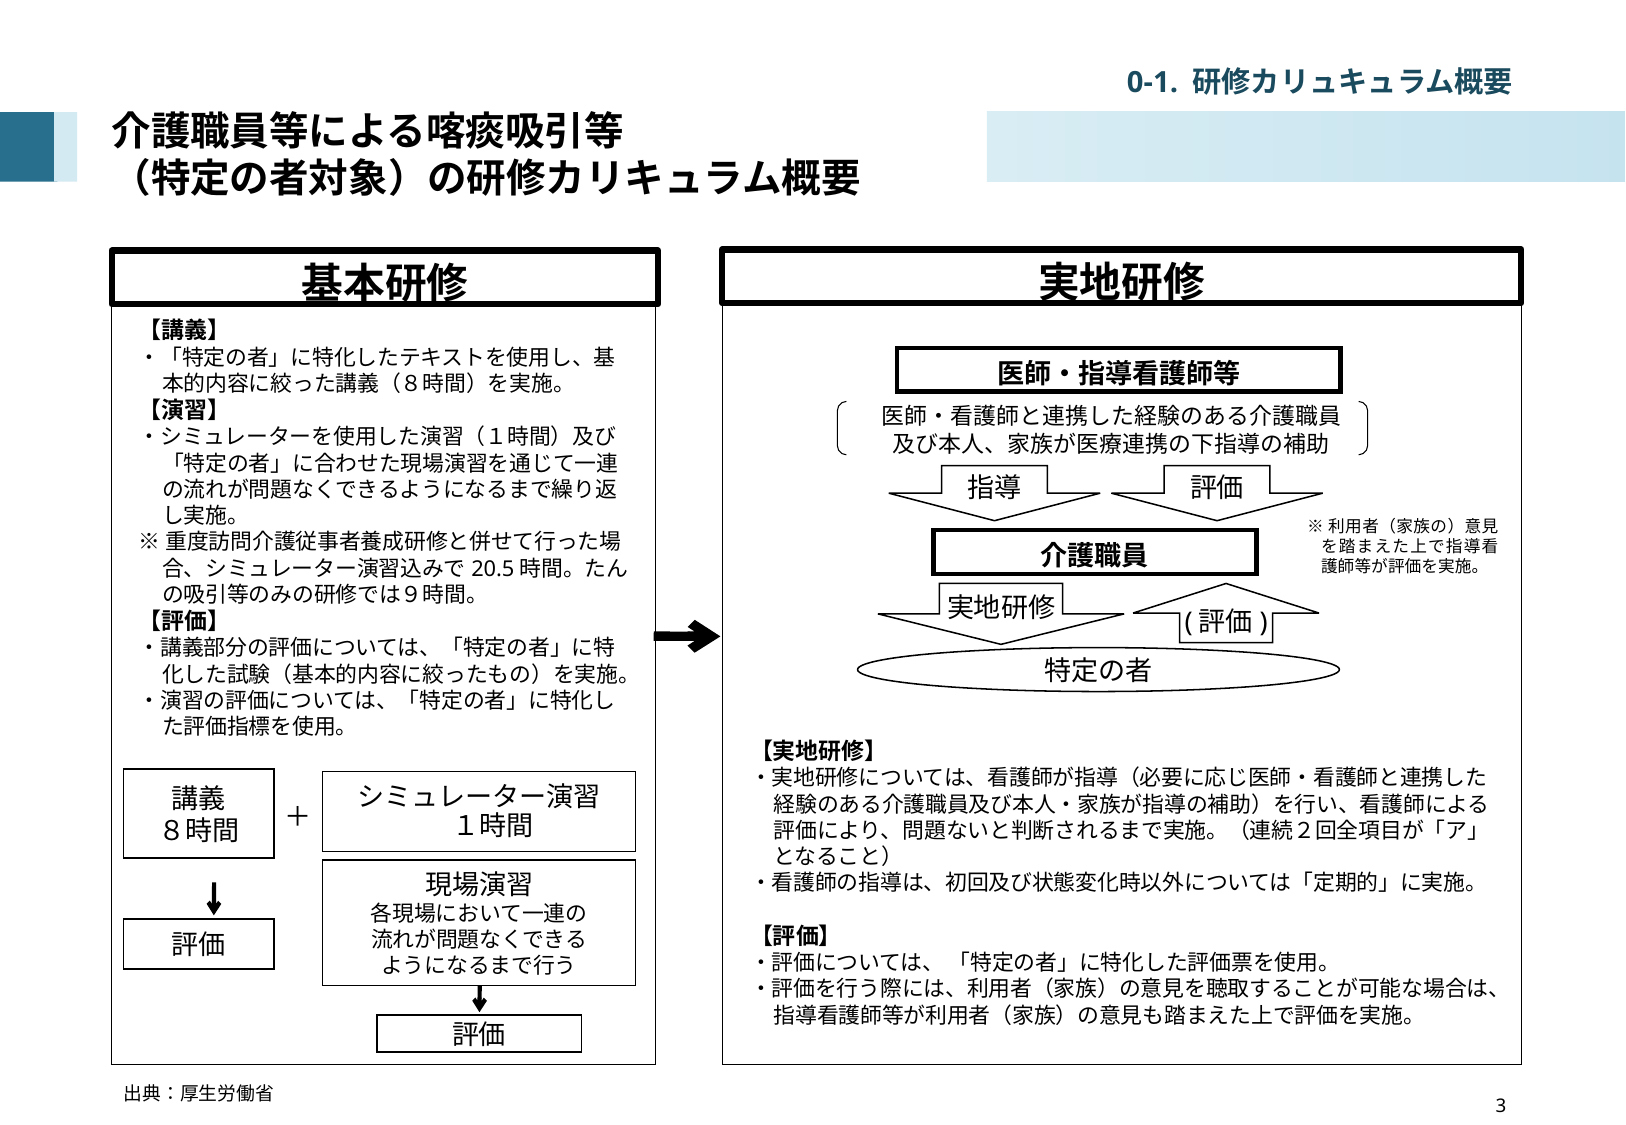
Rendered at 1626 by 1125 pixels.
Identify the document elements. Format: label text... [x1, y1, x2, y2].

text_box 【実地研修】 ・実地研修については、看護師が指導（必要に応じ医師・看護師と連携した経験のある介護職員及び本人・家族が指導の補助）を行い、看護師による評価により、問題ないと判断されるまで実施。（連続２回全項目が「ア」となること） ・看護師の指導は、初回及び状態変化時以外については「定期的」に実施。 【評価】 ・評価については、 「特定の者」に特化した評価票を使用。 ・評価を行う際には、利用者（家族）の意見を聴取することが可能な場合は、指導看護師等が利用者（家族）の意見も踏まえた上で評価を実施。 [738, 729, 1510, 1035]
text_box 3 [1157, 1086, 1524, 1125]
text_box ＋ [255, 792, 341, 838]
text_box [836, 400, 1369, 456]
text_box 出典：厚生労働省 [109, 1074, 289, 1112]
text_box 特定の者 [857, 647, 1340, 692]
text_box 指導 [888, 464, 1101, 522]
text_box 評価 [123, 918, 275, 970]
text_box (評価) [1133, 583, 1319, 643]
text_box 医師・指導看護師等 [896, 347, 1341, 393]
text_box 【講義】 ・「特定の者」に特化したテキストを使用し、基本的内容に絞った講義（８時間）を実施。 【演習】 ・シミュレーターを使用した演習（１時間）及び「特定の者」に合わせた現場演習を通じて一連の流れが問題なくできるようになるまで繰り返し実施。 ※重度訪問介護従事者養成研修と併せて行った場合、シミュレーター演習込みで20.5時間。たんの吸引等のみの研修では９時間。 【評価】 ・講義部分の評価については、「特定の者」に特化した試験（基本的内容に絞ったもの）を実施。 ・演習の評価については、「特定の者」に特化した評価指標を使用。 [123, 308, 648, 747]
text_box 実地研修 [722, 249, 1522, 303]
text_box 評価 [1111, 464, 1324, 522]
list 0-1. 研修カリュキュラム概要 [986, 27, 1514, 99]
text_box 実地研修 [877, 582, 1125, 646]
text_box ※利用者（家族の）意見を踏まえた上で指導看護師等が評価を実施。 [1292, 508, 1514, 584]
text_box [722, 304, 1522, 1065]
text_box 医師・看護師と連携した経験のある介護職員 及び本人、家族が医療連携の下指導の補助 [846, 400, 1377, 458]
text_box 介護職員 [932, 529, 1257, 575]
text_box [111, 305, 656, 1065]
text_box 評価 [376, 1014, 582, 1053]
text_box シミュレーター演習 １時間 [322, 771, 637, 852]
title 介護職員等による喀痰吸引等 （特定の者対象）の研修カリキュラム概要 [111, 105, 1514, 201]
text_box 現場演習 各現場において一連の 流れが問題なくできる ようになるまで行う [322, 859, 637, 987]
text_box 基本研修 [111, 250, 659, 305]
text_box 講義 ８時間 [123, 768, 275, 859]
